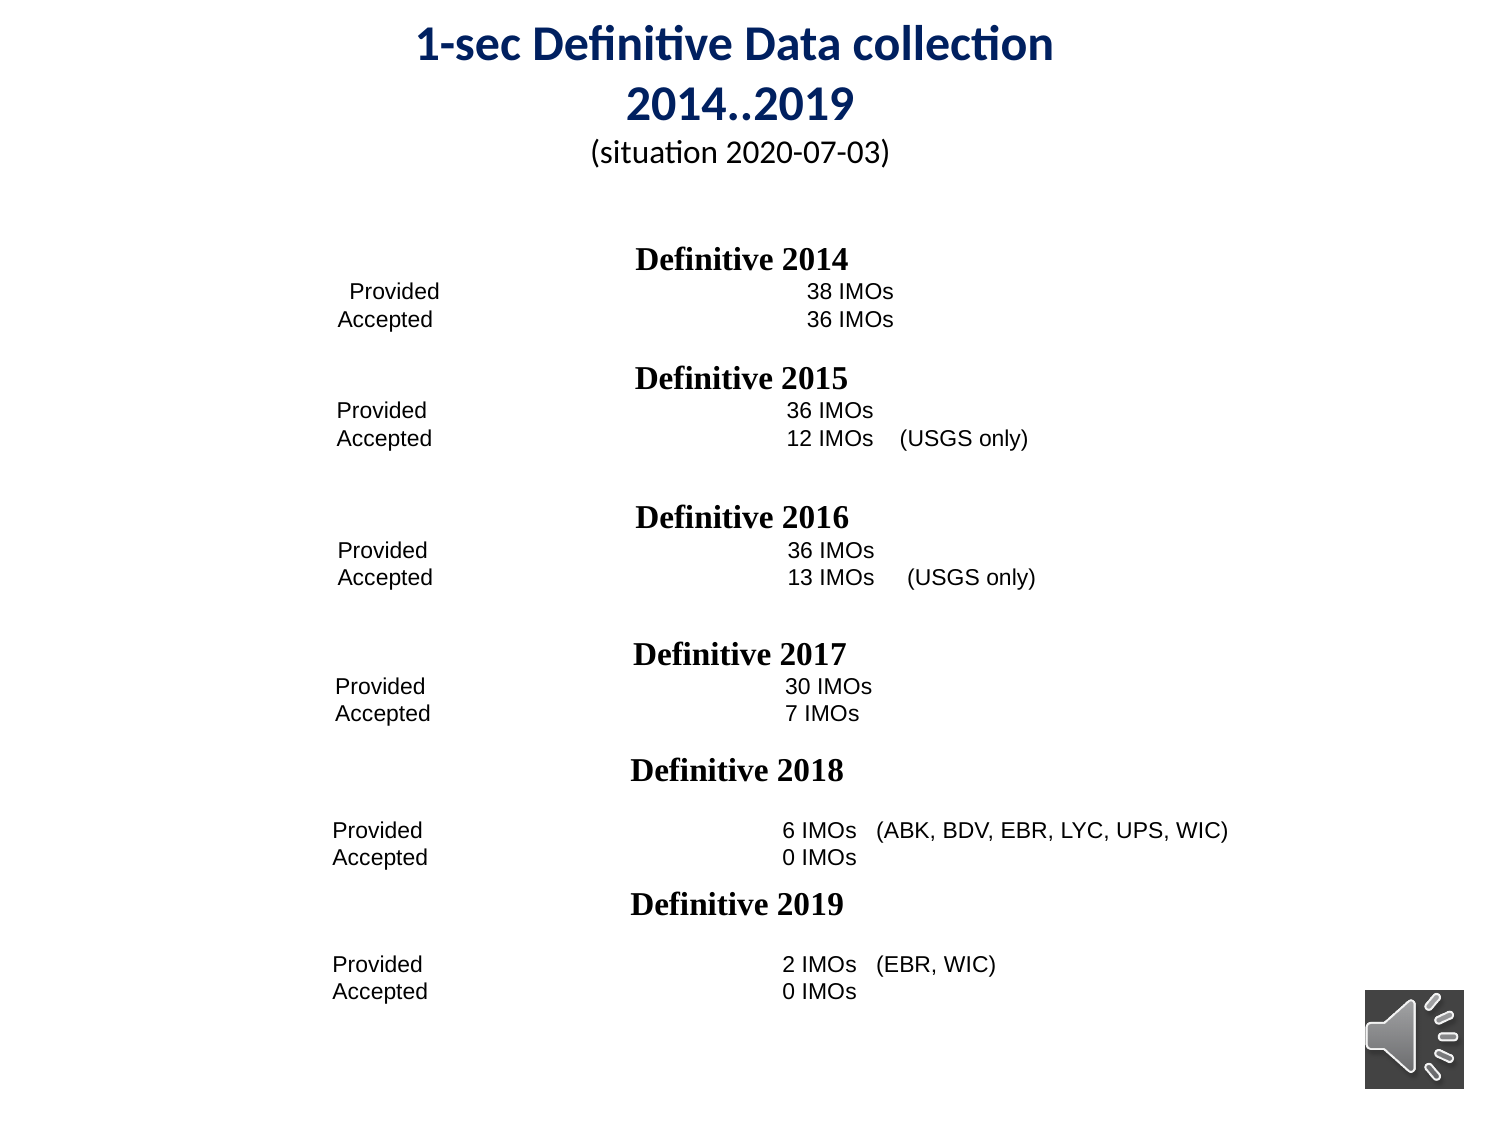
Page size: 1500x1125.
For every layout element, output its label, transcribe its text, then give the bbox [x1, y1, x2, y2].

text_box Definitive 2018 Provided 6 IMOs (ABK, BDV, EBR, LYC, UPS, WIC) Accepted 0 IMOs [17, 740, 1458, 874]
picture [1364, 989, 1465, 1090]
text_box Definitive 2016 Provided 36 IMOs Accepted 13 IMOs (USGS only) [22, 487, 1463, 598]
text_box Definitive 2019 Provided 2 IMOs (EBR, WIC) Accepted 0 IMOs [17, 874, 1458, 1012]
text_box 1-sec Definitive Data collection 2014..2019 (situation 2020-07-03) [160, 2, 1320, 178]
text_box Definitive 2017 Provided 30 IMOs Accepted 7 IMOs [20, 624, 1460, 734]
text_box Definitive 2015 Provided 36 IMOs Accepted 12 IMOs (USGS only) [21, 348, 1462, 459]
text_box Definitive 2014 Provided 38 IMOs Accepted 36 IMOs [22, 229, 1463, 340]
